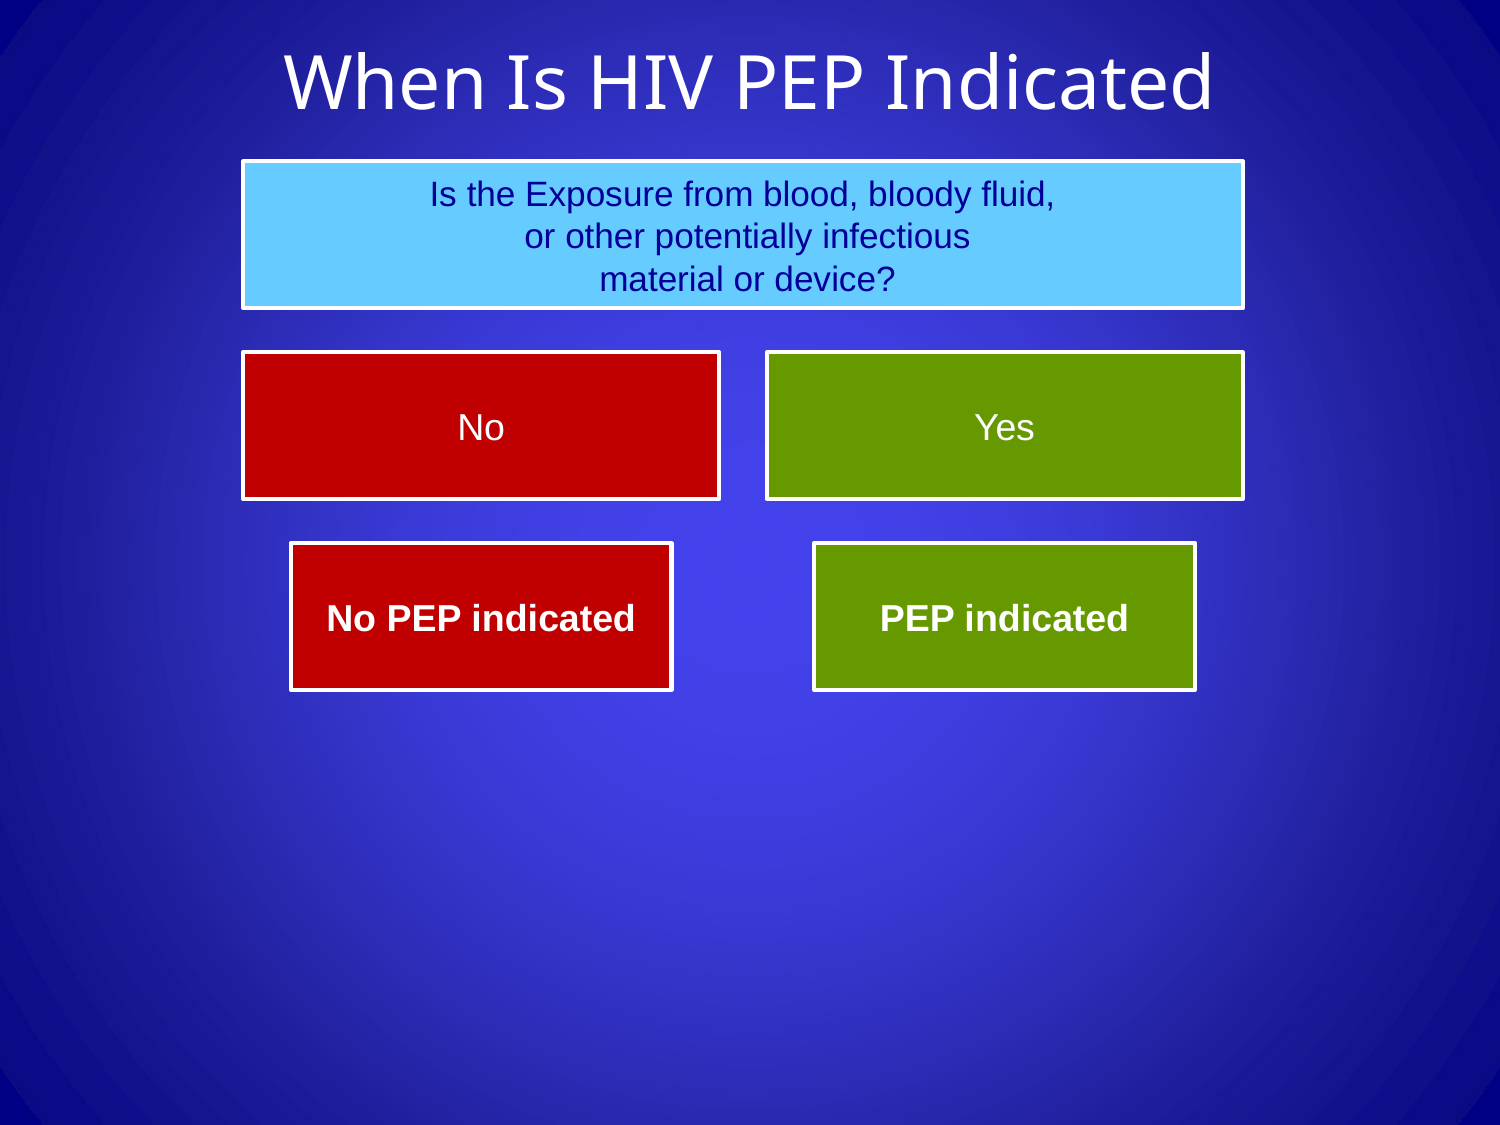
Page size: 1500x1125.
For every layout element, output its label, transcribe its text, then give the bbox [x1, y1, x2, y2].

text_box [117, 161, 1368, 1072]
title When Is HIV PEP Indicated [0, 1, 1500, 158]
picture [0, 158, 1500, 1125]
